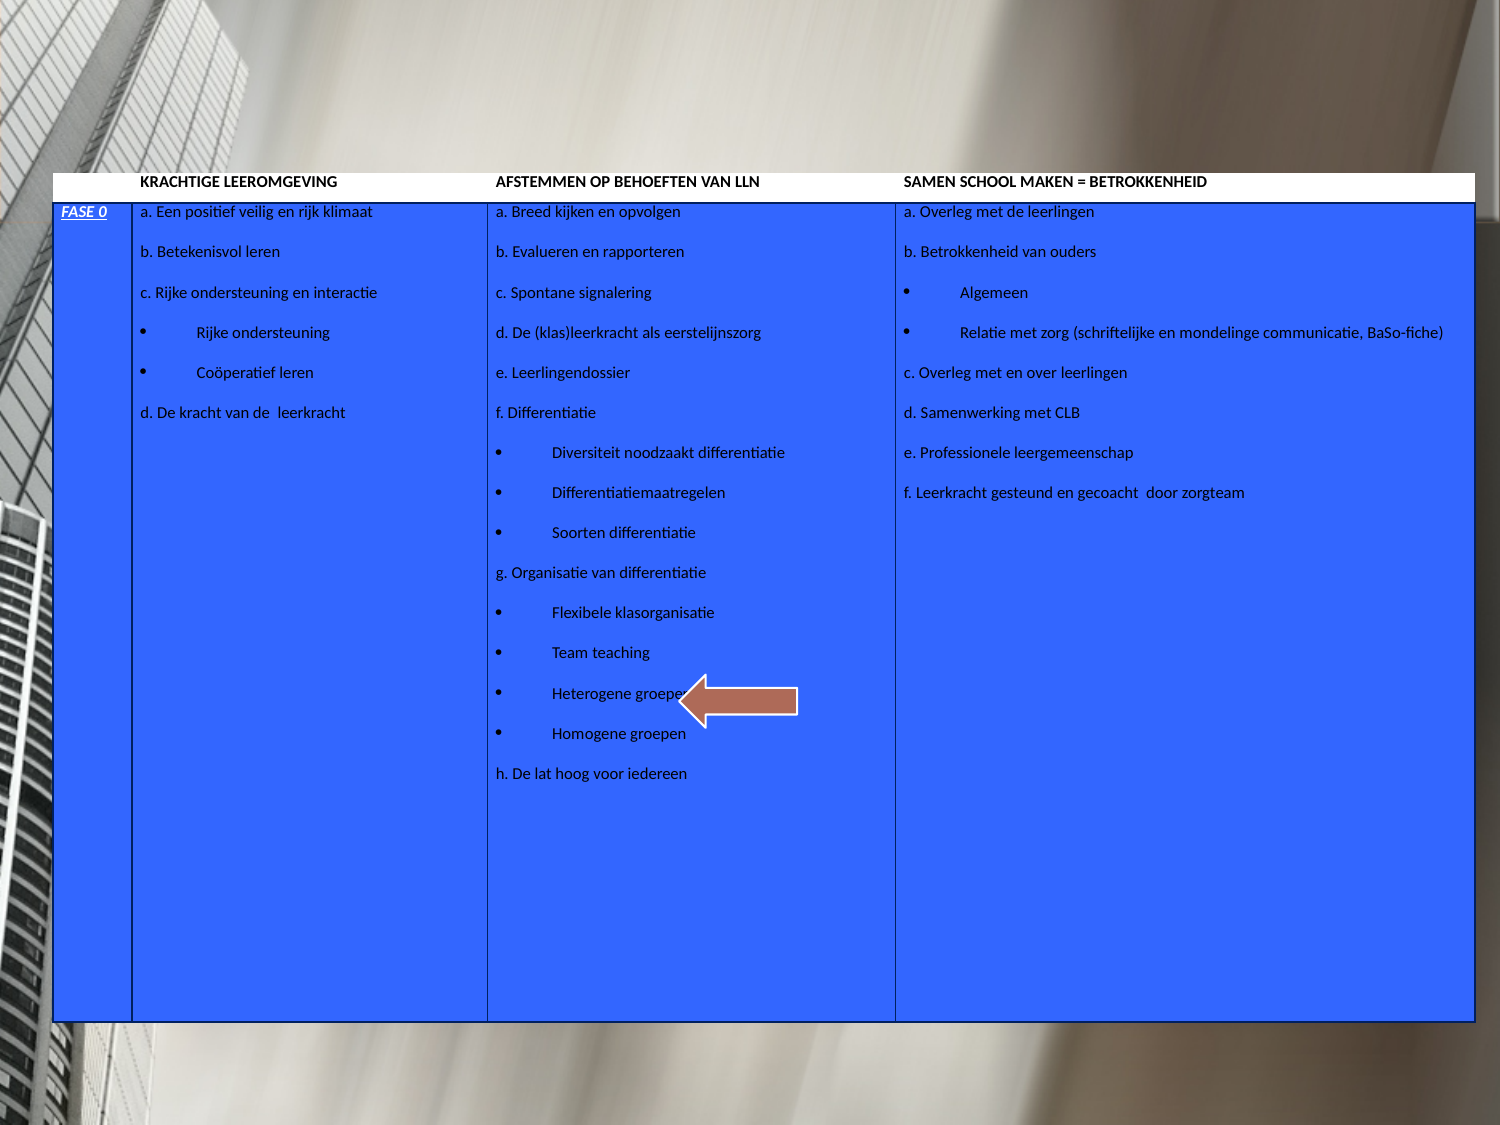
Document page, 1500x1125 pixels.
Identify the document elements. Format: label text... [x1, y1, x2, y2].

table_header [53, 173, 132, 202]
table_cell a. Breed kijken en opvolgen b. Evalueren en rapporteren c. Spontane signalering d. De (klas)leerkracht als eerstelijnszorg e. Leerlingendossier f. Differentiatie Diversiteit noodzaakt differentiatie Differentiatiemaatregelen Soorten differentiatie g. Organisatie van differentiatie Flexibele klasorganisatie Team teaching Heterogene groepen Homogene groepen h. De lat hoog voor iedereen [488, 204, 895, 1021]
text_box [679, 674, 798, 728]
table_header AFSTEMMEN OP BEHOEFTEN VAN LLN [488, 173, 896, 202]
table_cell a. Overleg met de leerlingen b. Betrokkenheid van ouders Algemeen Relatie met zorg (schriftelijke en mondelinge communicatie, BaSo-fiche) c. Overleg met en over leerlingen d. Samenwerking met CLB e. Professionele leergemeenschap f. Leerkracht gesteund en gecoacht door zorgteam [896, 204, 1474, 1021]
table_cell a. Een positief veilig en rijk klimaat b. Betekenisvol leren c. Rijke ondersteuning en interactie Rijke ondersteuning Coöperatief leren d. De kracht van de leerkracht [133, 204, 487, 1021]
table_header SAMEN SCHOOL MAKEN = BETROKKENHEID [896, 173, 1475, 202]
table_cell FASE 0 [54, 204, 131, 1021]
picture [0, 0, 1500, 1125]
table_header KRACHTIGE LEEROMGEVING [132, 173, 488, 202]
